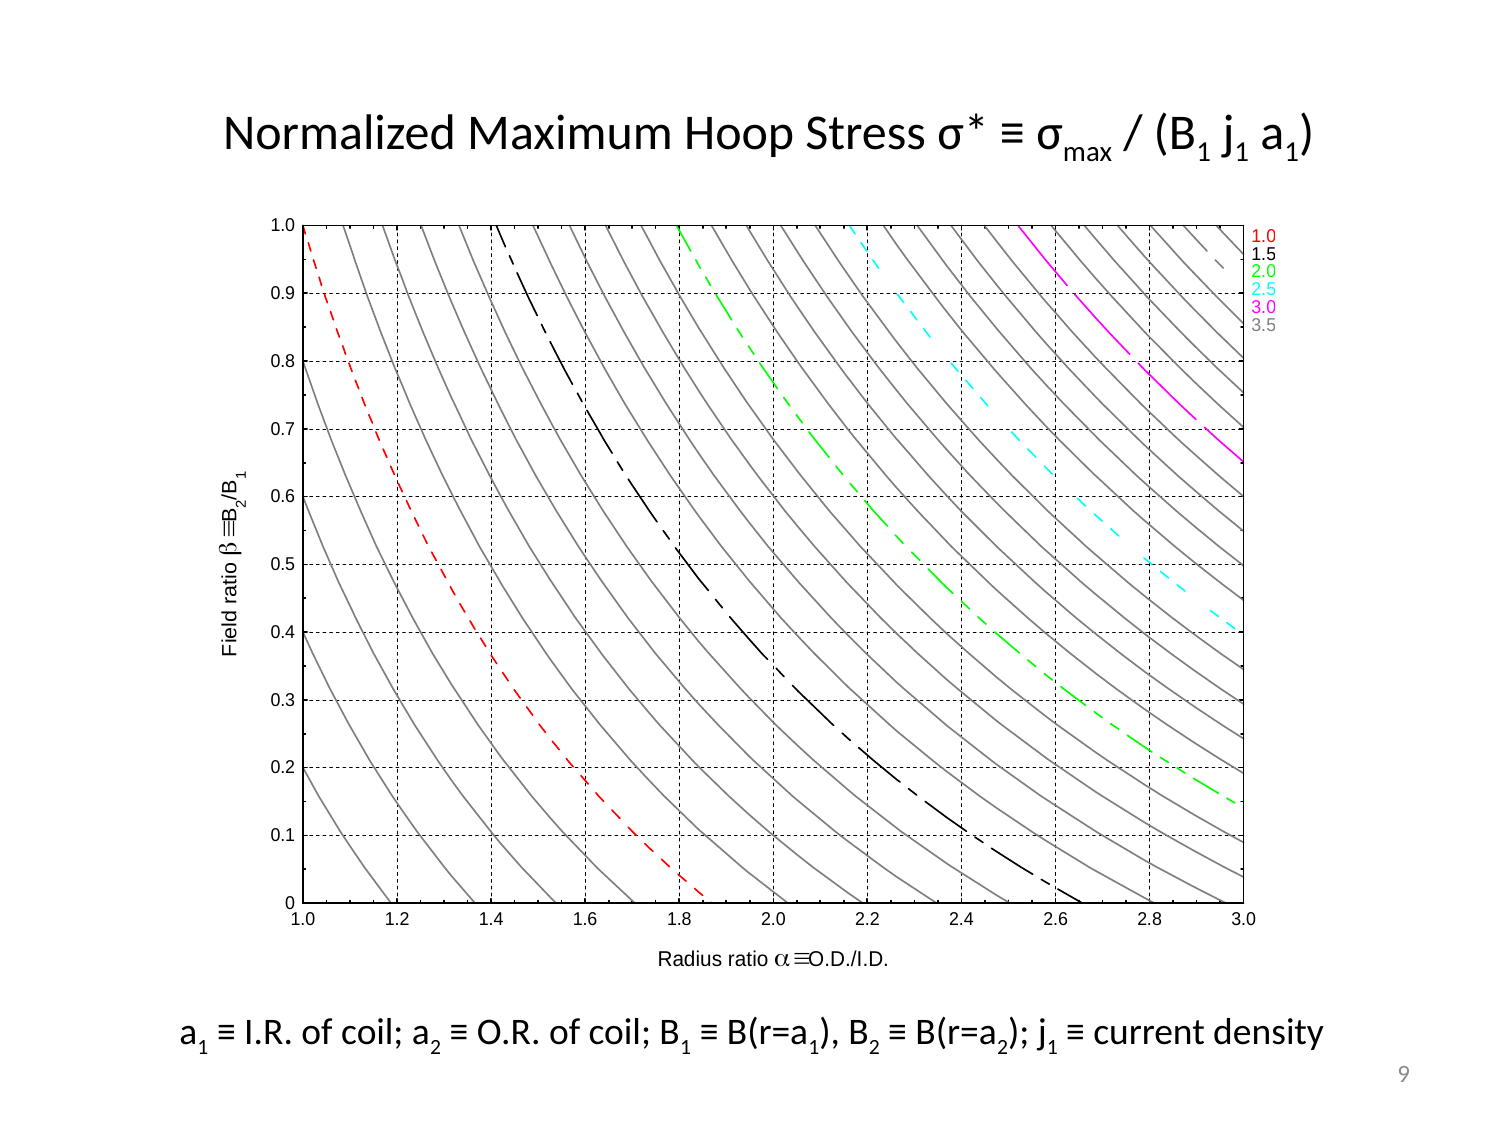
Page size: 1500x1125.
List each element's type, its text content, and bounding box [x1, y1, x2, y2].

title Normalized Maximum Hoop Stress σ* ≡ σmax / (B1 j1 a1) [150, 87, 1388, 175]
picture [212, 212, 1276, 976]
slide_number 9 [1074, 1042, 1425, 1103]
list a1 ≡ I.R. of coil; a2 ≡ O.R. of coil; B1 ≡ B(r=a1), B2 ≡ B(r=a2); j1 ≡ current density [112, 999, 1400, 1075]
